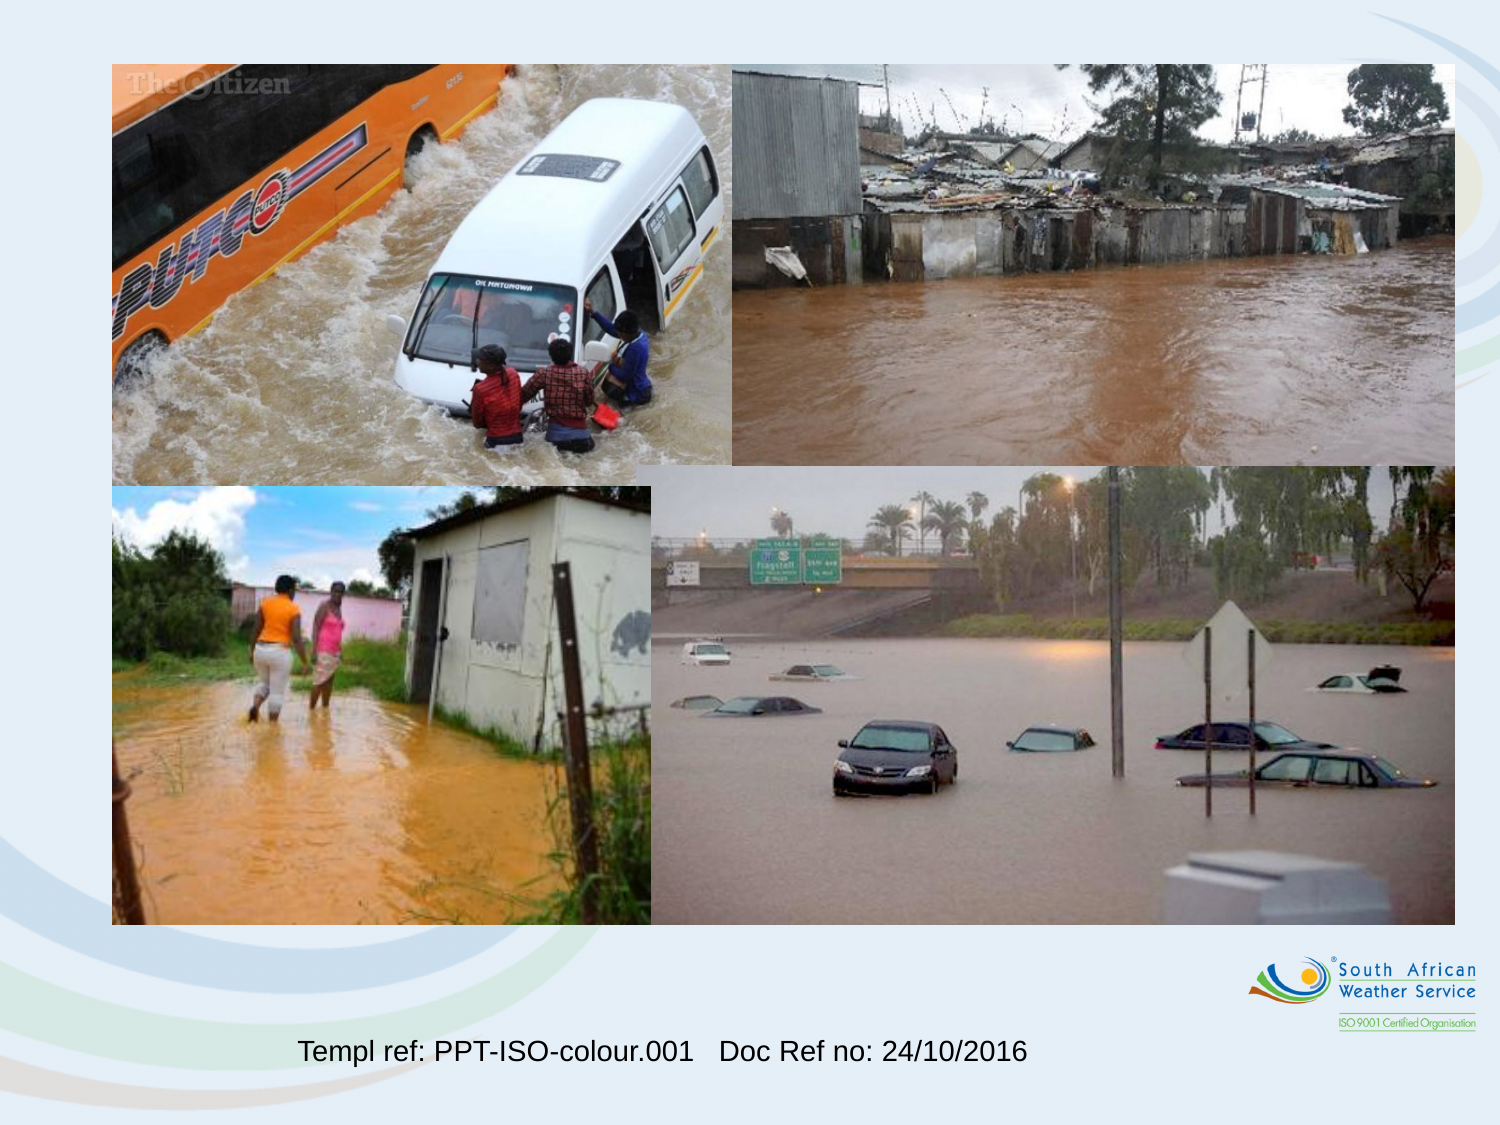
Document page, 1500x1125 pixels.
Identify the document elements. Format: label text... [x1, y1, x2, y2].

picture [0, 0, 1500, 1125]
footer Templ ref: PPT-ISO-colour.001 Doc Ref no: 24/10/2016 [112, 1024, 1215, 1103]
